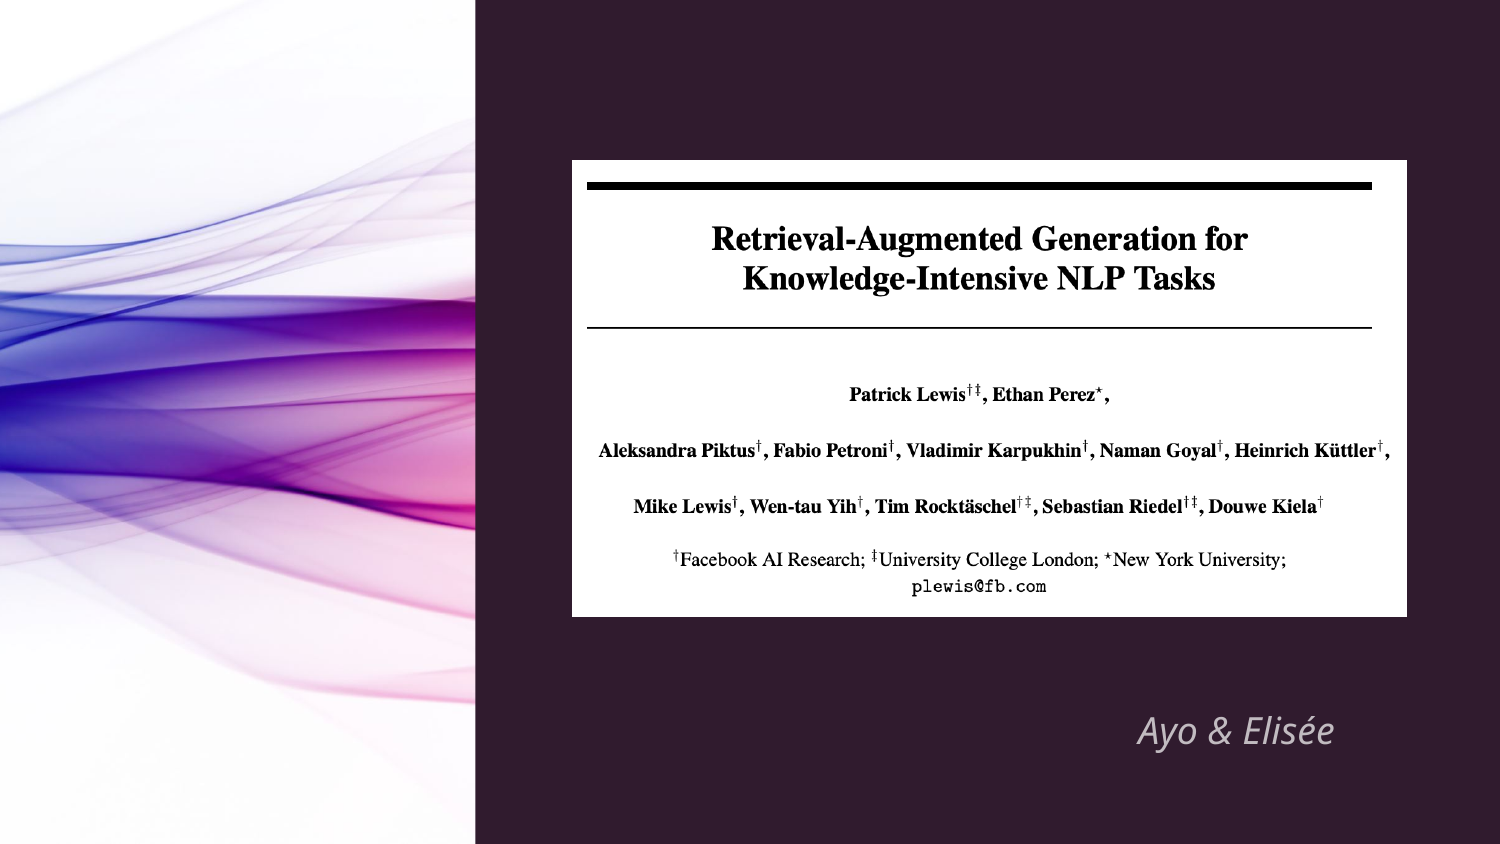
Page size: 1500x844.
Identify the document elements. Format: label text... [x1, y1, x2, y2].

picture [572, 160, 1408, 617]
picture [0, 0, 476, 844]
text_box [476, 0, 1500, 844]
subtitle Ayo & Elisée [973, 696, 1500, 835]
